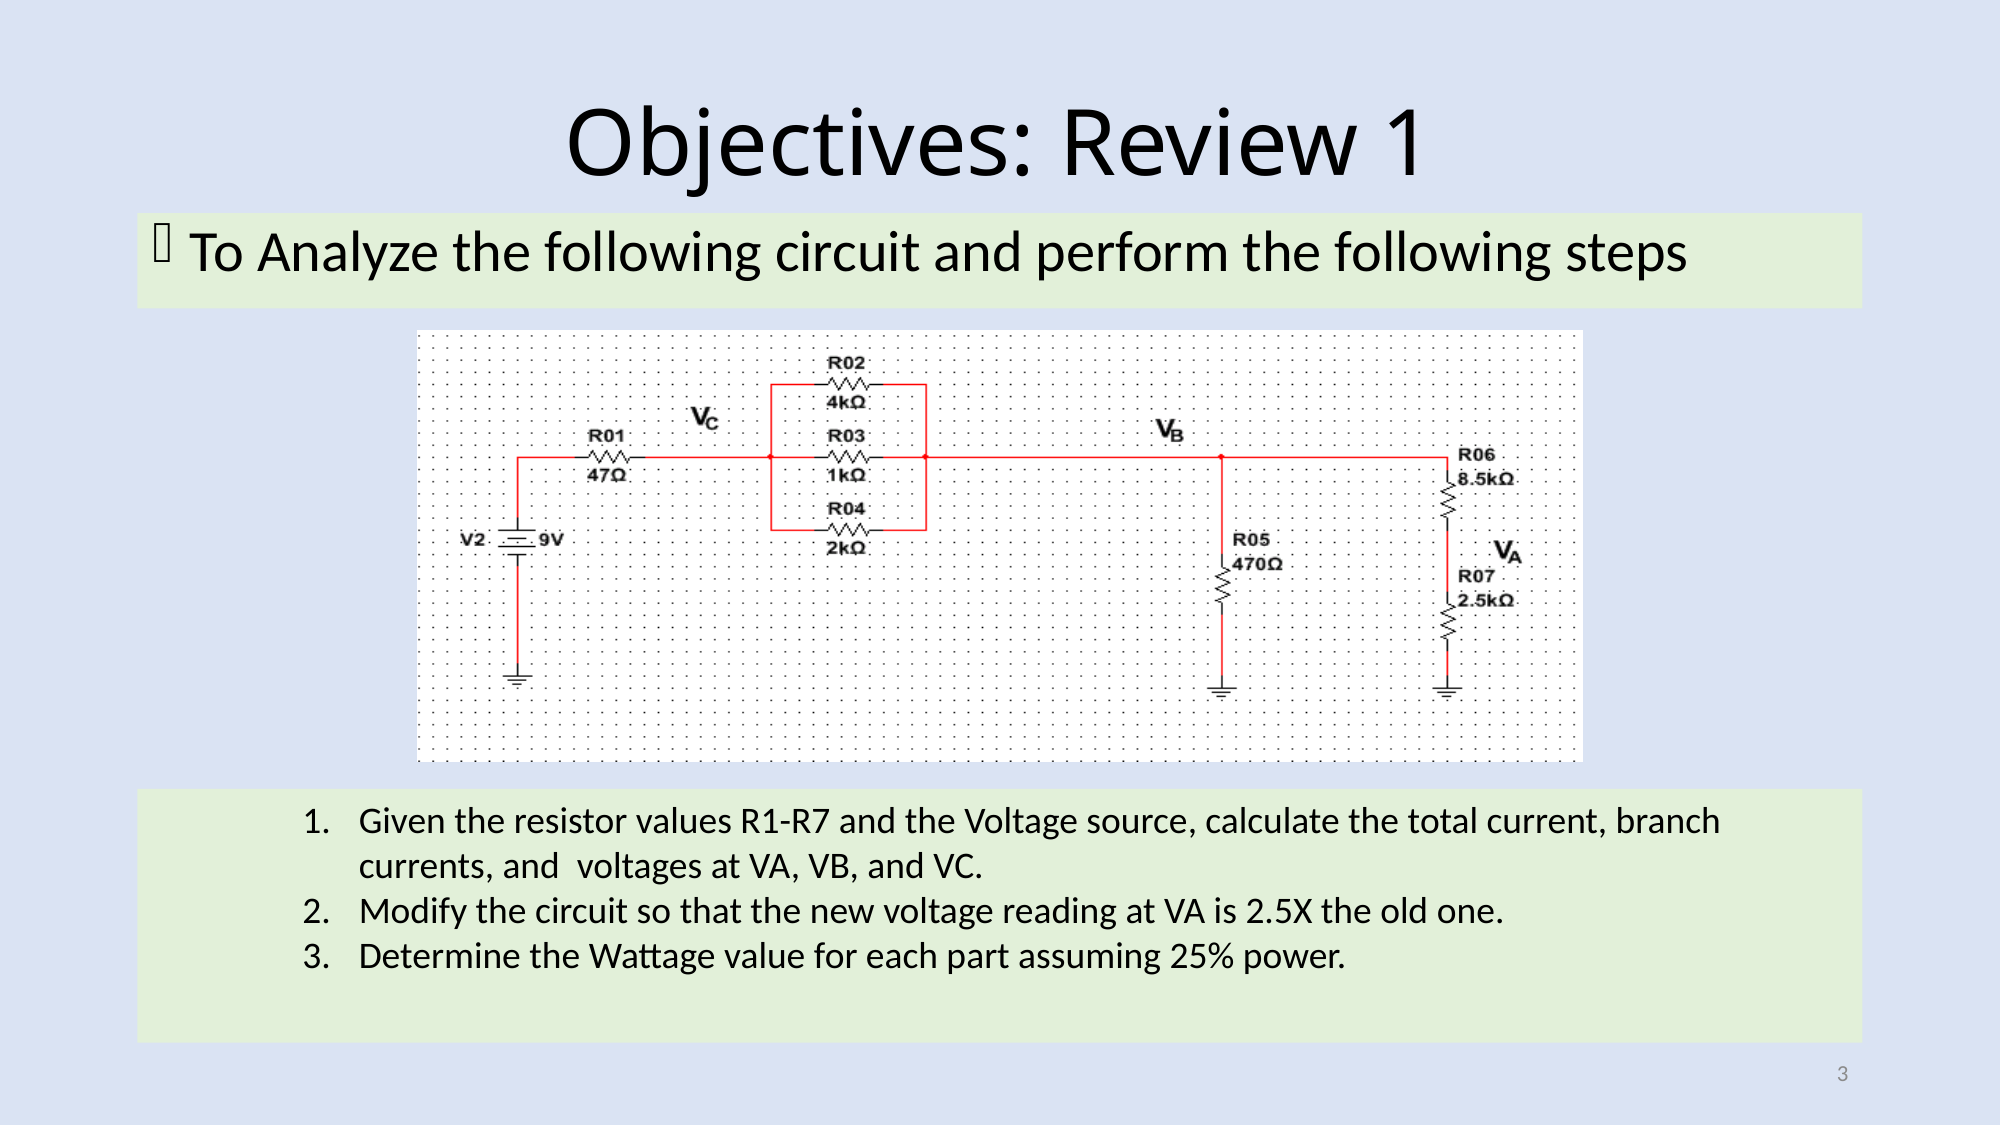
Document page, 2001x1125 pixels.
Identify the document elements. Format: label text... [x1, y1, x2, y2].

list To Analyze the following circuit and perform the following steps [137, 213, 1863, 309]
slide_number 3 [1413, 1042, 1864, 1103]
picture [417, 330, 1583, 762]
title Objectives: Review 1 [137, 37, 1863, 213]
text_box Given the resistor values R1-R7 and the Voltage source, calculate the total current, branch currents, and voltages at VA, VB, and VC. Modify the circuit so that the new voltage reading at VA is 2.5X the old one. Determine the Wattage value for each part assuming 25% power. [137, 788, 1863, 1043]
